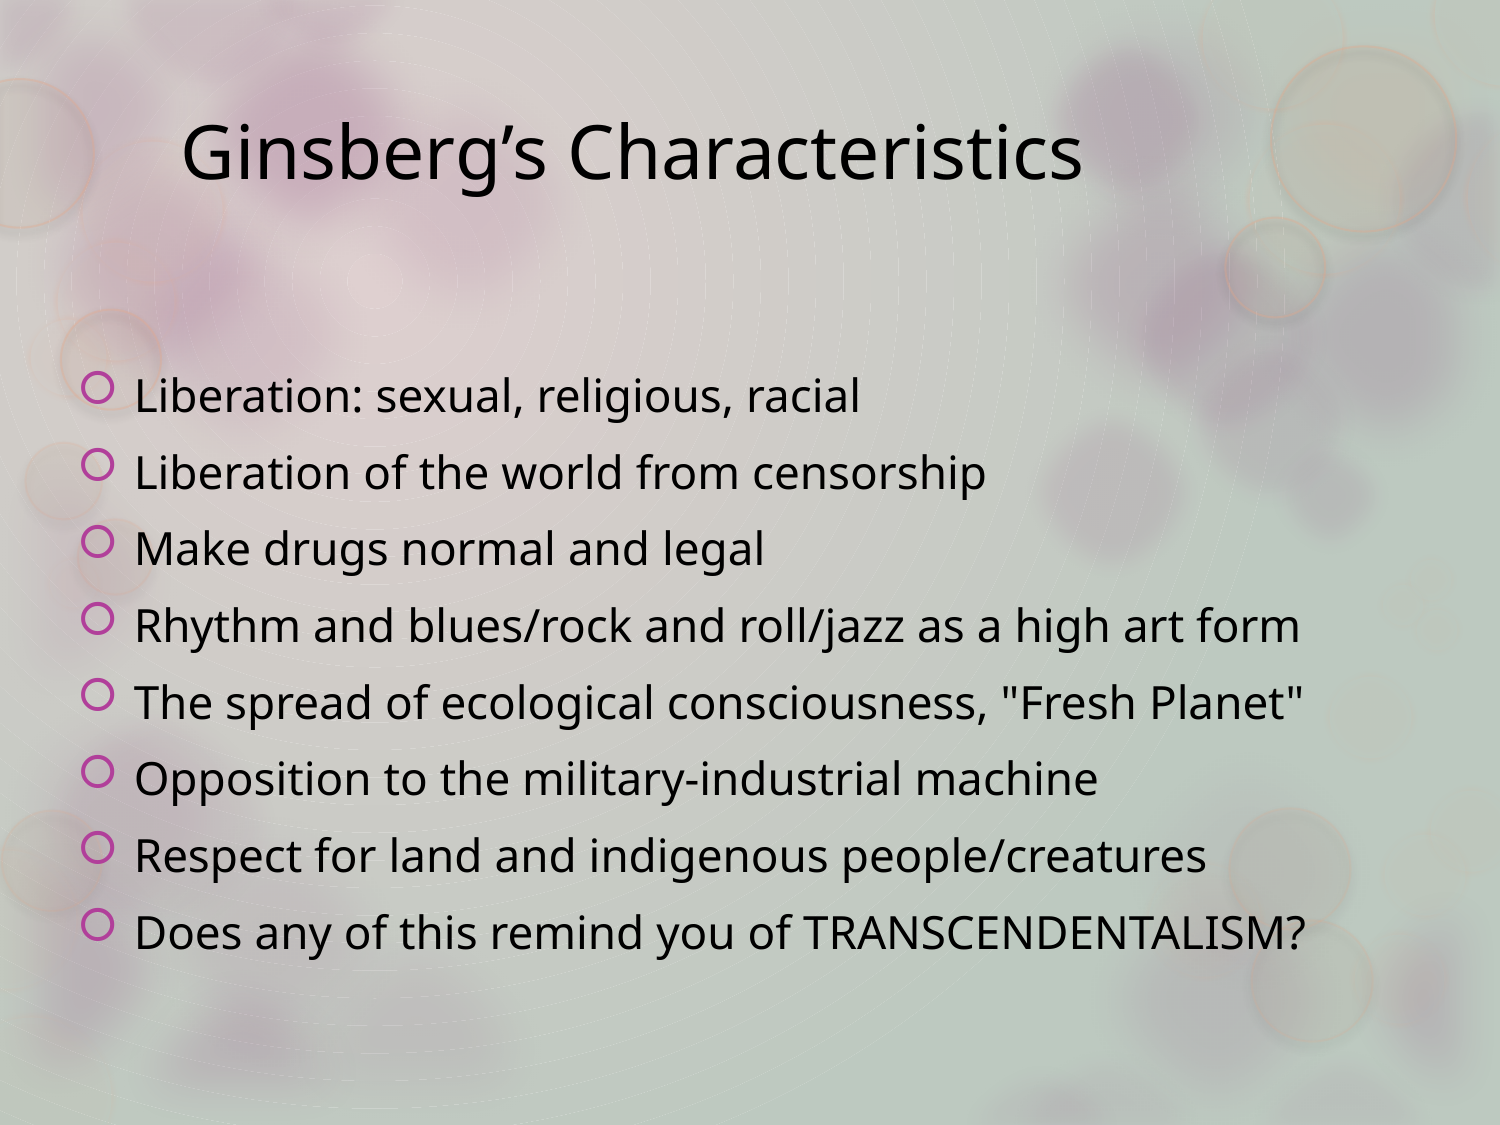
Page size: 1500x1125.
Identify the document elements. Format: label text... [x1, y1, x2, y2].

list Liberation: sexual, religious, racial Liberation of the world from censorship Make drugs normal and legal Rhythm and blues/rock and roll/jazz as a high art form The spread of ecological consciousness, "Fresh Planet" Opposition to the military-industrial machine Respect for land and indigenous people/creatures Does any of this remind you of TRANSCENDENTALISM? [62, 224, 1335, 1100]
title Ginsberg’s Characteristics [165, 75, 1335, 224]
